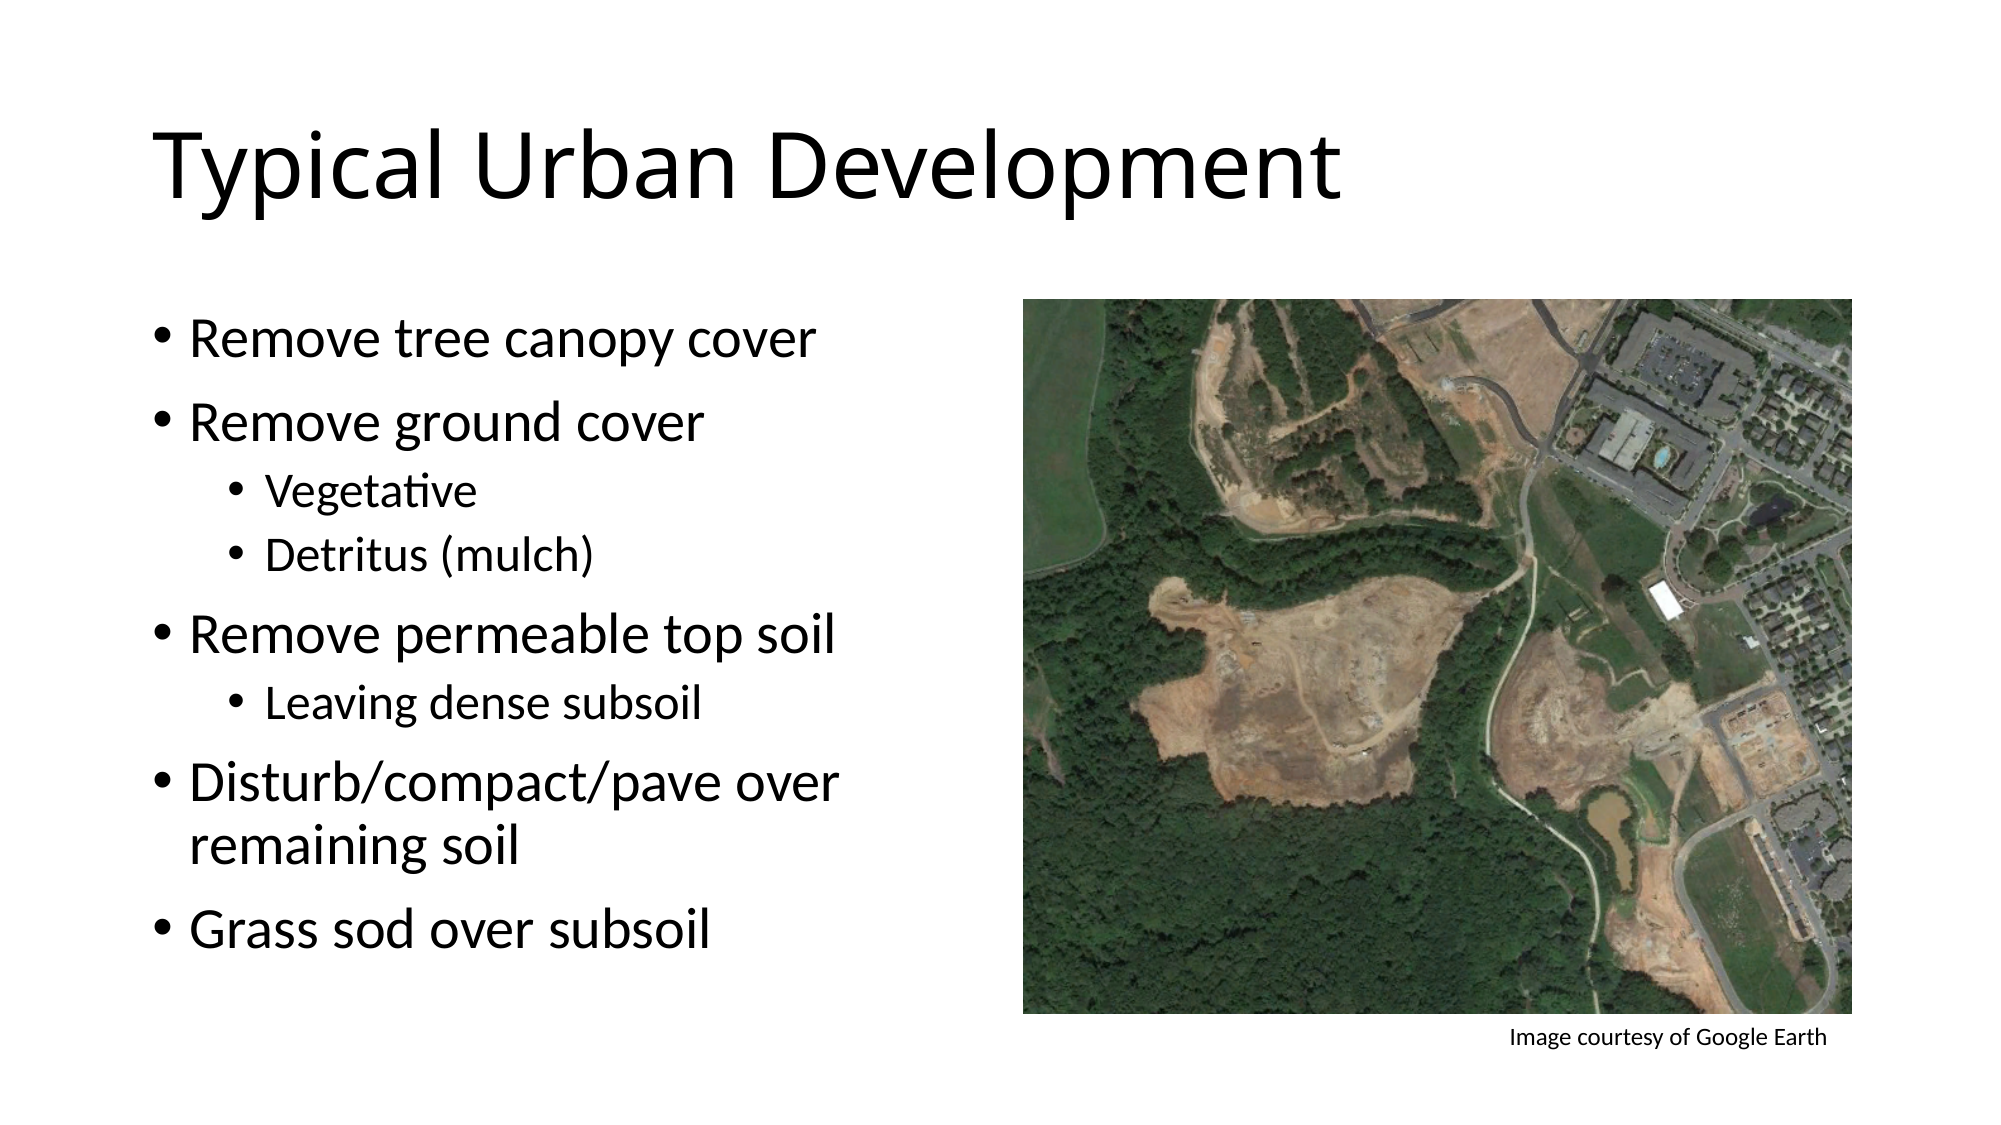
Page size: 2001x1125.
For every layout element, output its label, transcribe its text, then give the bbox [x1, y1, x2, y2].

title Typical Urban Development [137, 59, 1863, 278]
text_box Image courtesy of Google Earth [1494, 1014, 1844, 1058]
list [1023, 299, 1852, 1014]
list Remove tree canopy cover Remove ground cover Vegetative Detritus (mulch) Remove permeable top soil Leaving dense subsoil Disturb/compact/pave over remaining soil Grass sod over subsoil [137, 299, 988, 1014]
